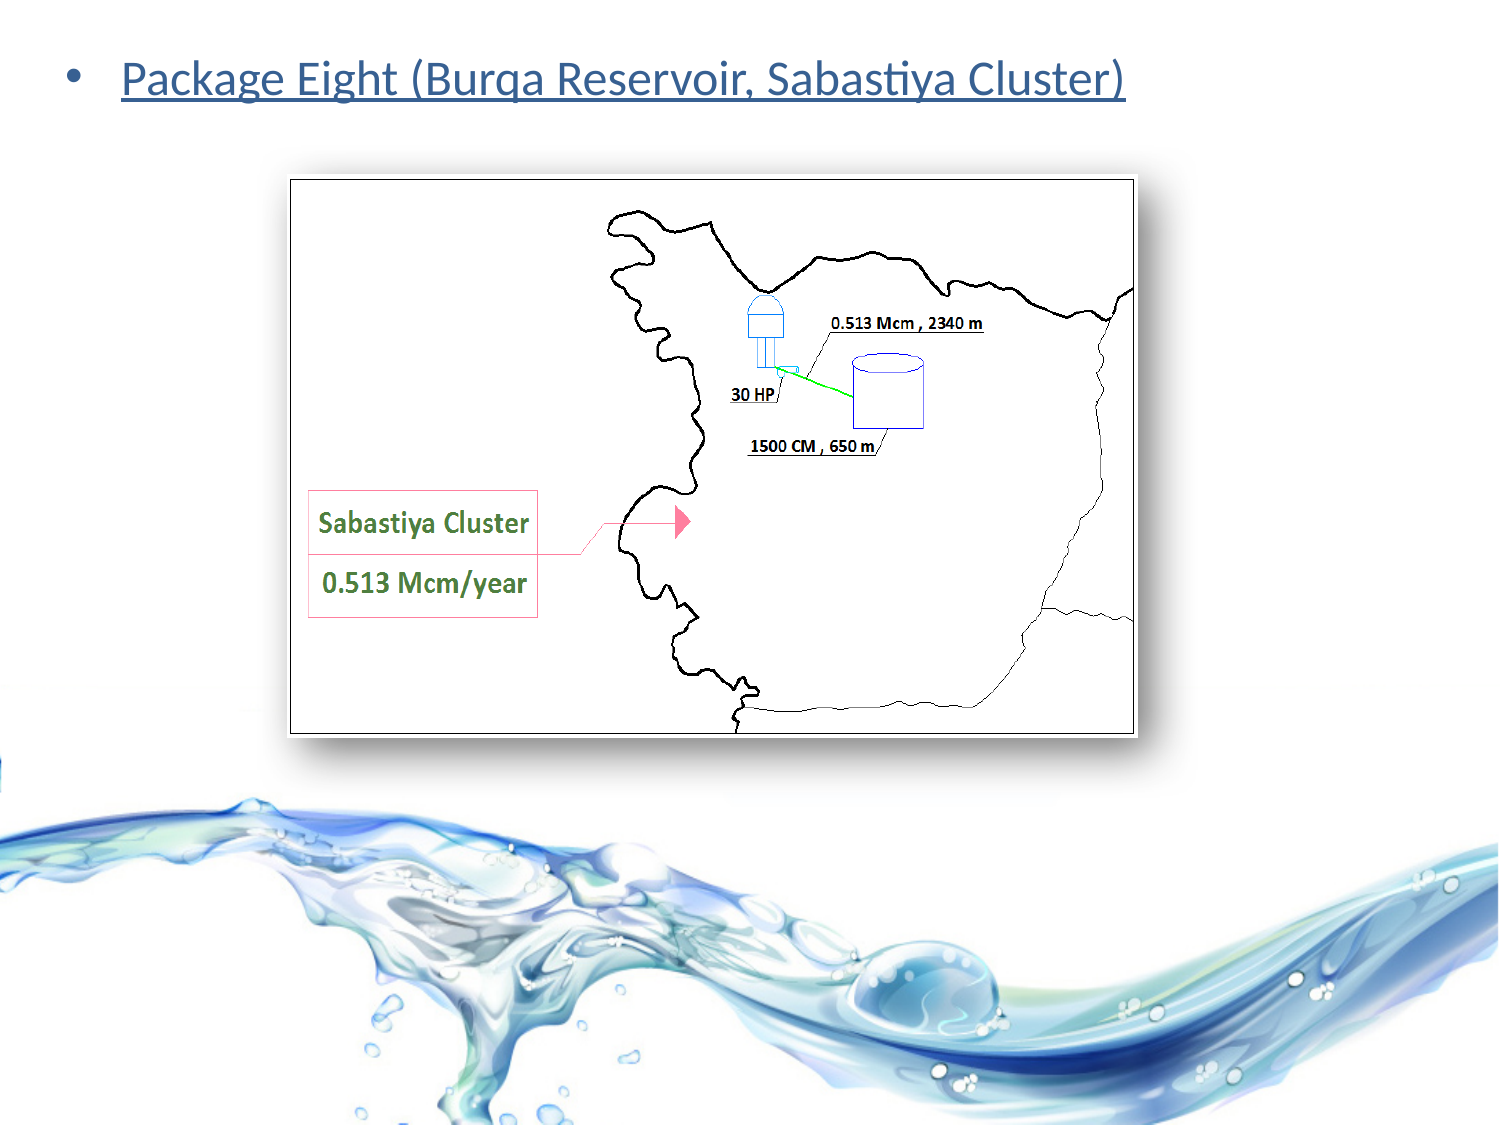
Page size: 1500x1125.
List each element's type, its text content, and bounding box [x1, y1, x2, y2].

list Package Eight (Burqa Reservoir, Sabastiya Cluster) [50, 37, 1400, 150]
picture [0, 0, 1500, 1125]
